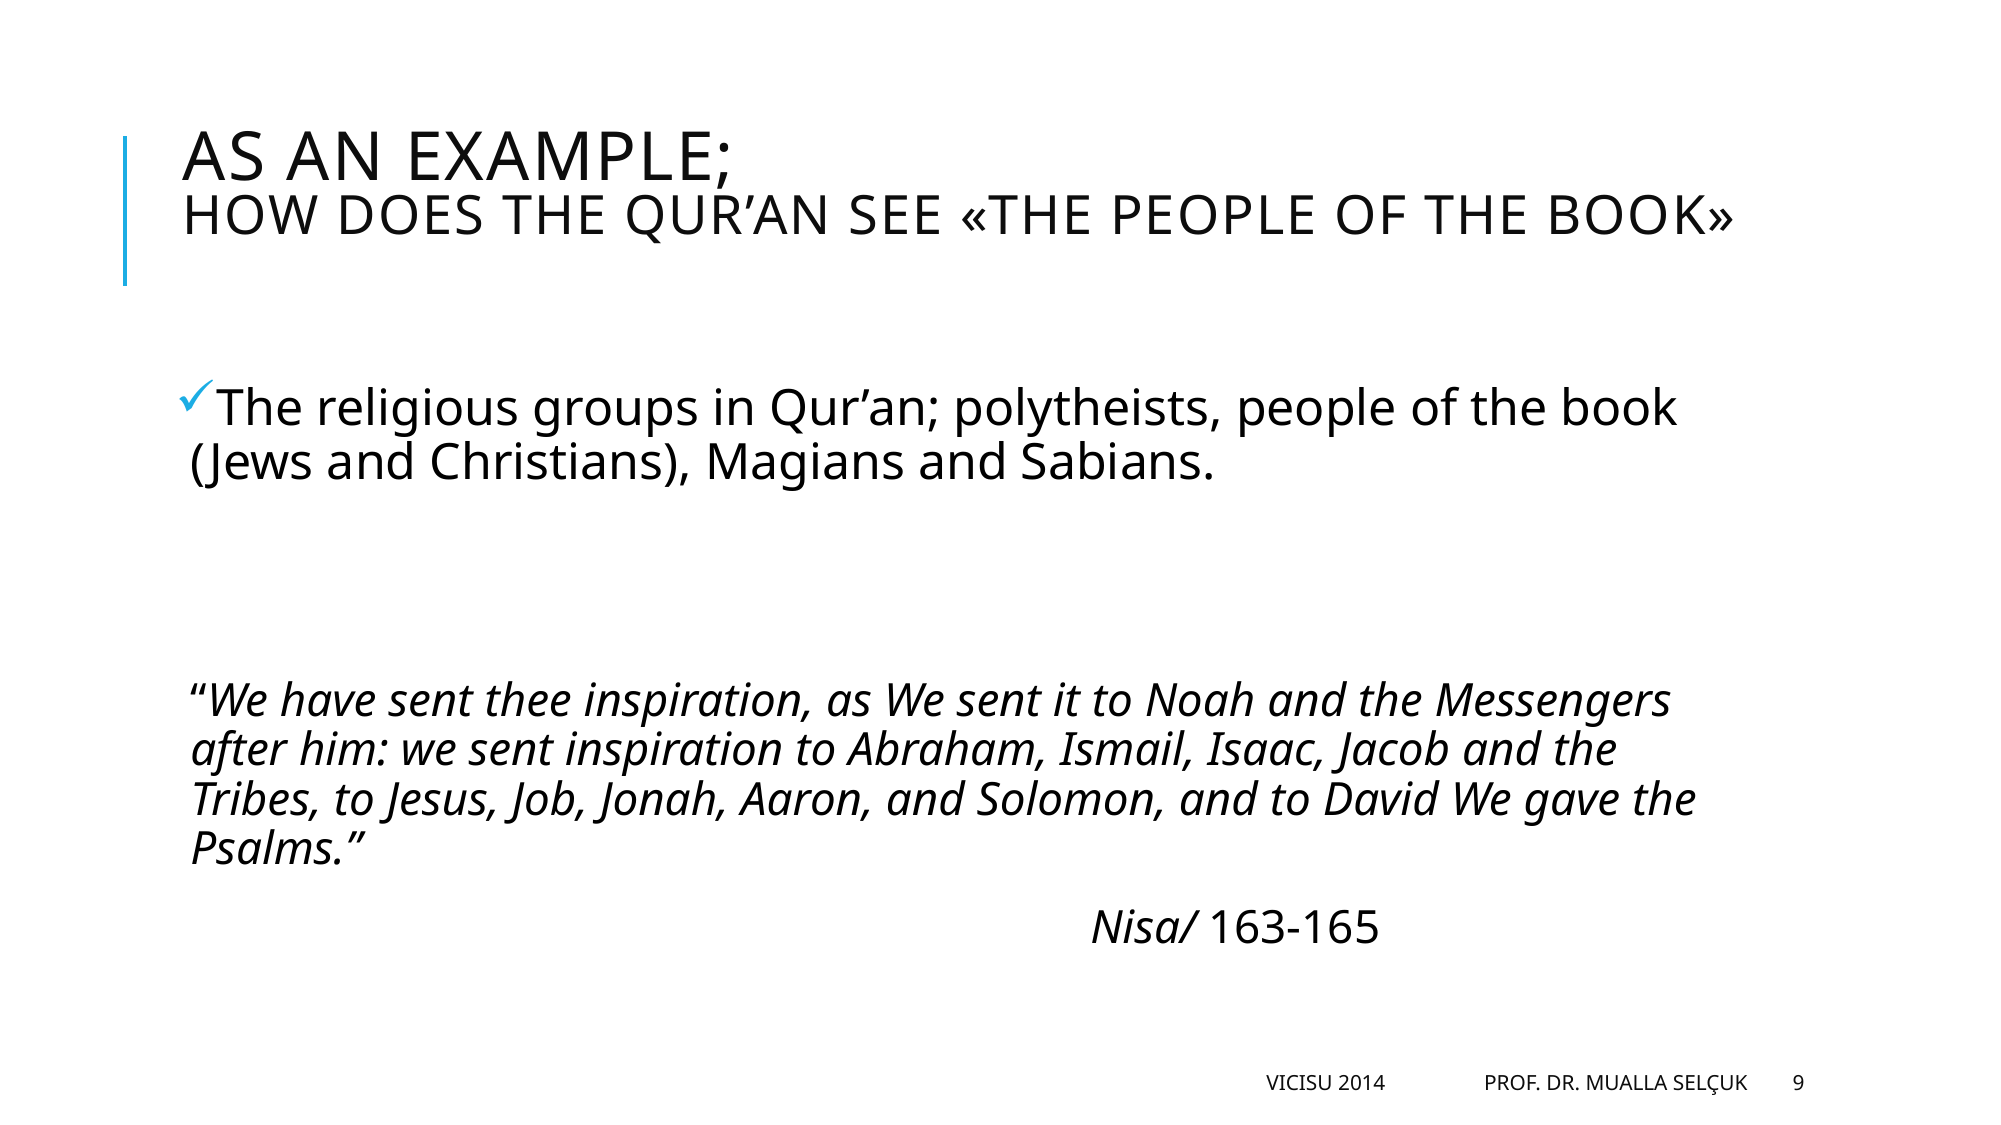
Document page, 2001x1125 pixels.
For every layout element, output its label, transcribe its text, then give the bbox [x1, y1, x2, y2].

slide_number 9 [1777, 1061, 1938, 1107]
footer VICISU 2014 Prof. Dr. Mualla Selçuk [794, 1061, 1763, 1107]
list The religious groups in Qur’an; polytheists, people of the book (Jews and Christians), Magians and Sabians. “We have sent thee inspiration, as We sent it to Noah and the Messengers after him: we sent inspiration to Abraham, Ismail, Isaac, Jacob and the Tribes, to Jesus, Job, Jonah, Aaron, and Solomon, and to David We gave the Psalms.” Nisa/ 163-165 [168, 375, 1763, 1035]
title As an example; How Does the Qur’an see «the people of the book» [168, 96, 1763, 342]
